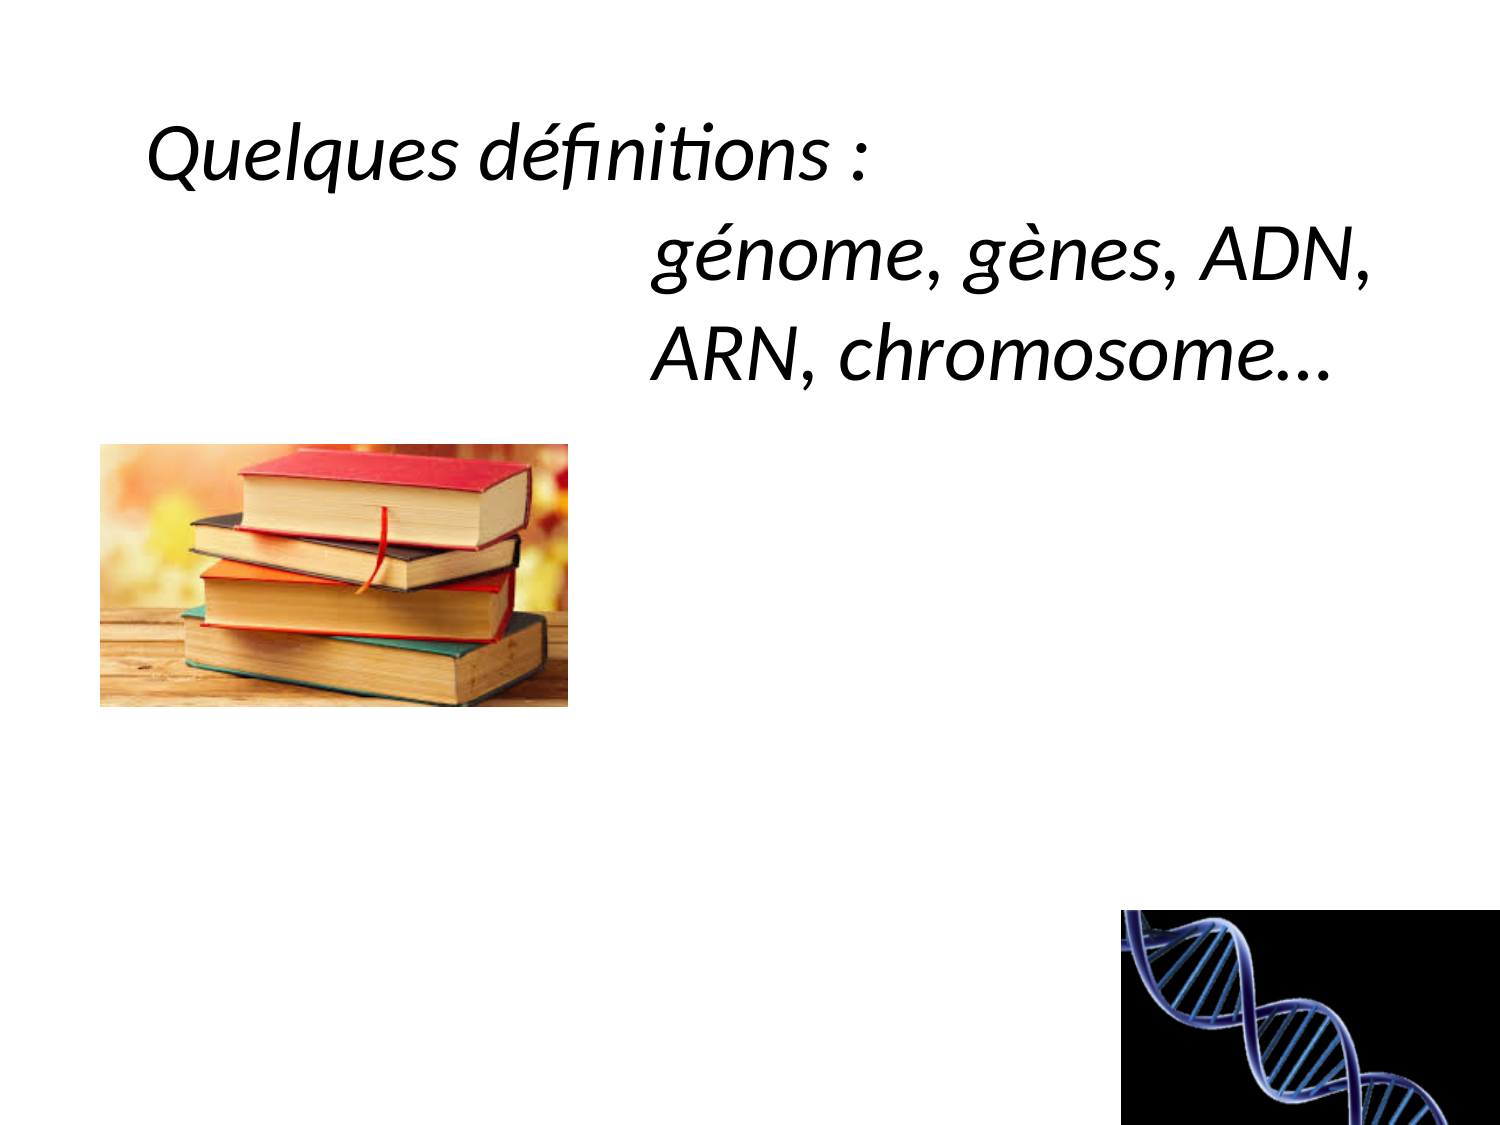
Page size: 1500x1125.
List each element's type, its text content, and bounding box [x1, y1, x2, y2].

picture [100, 444, 568, 708]
picture [1121, 910, 1500, 1125]
text_box Quelques définitions : génome, gènes, ADN, ARN, chromosome… [130, 90, 1391, 405]
